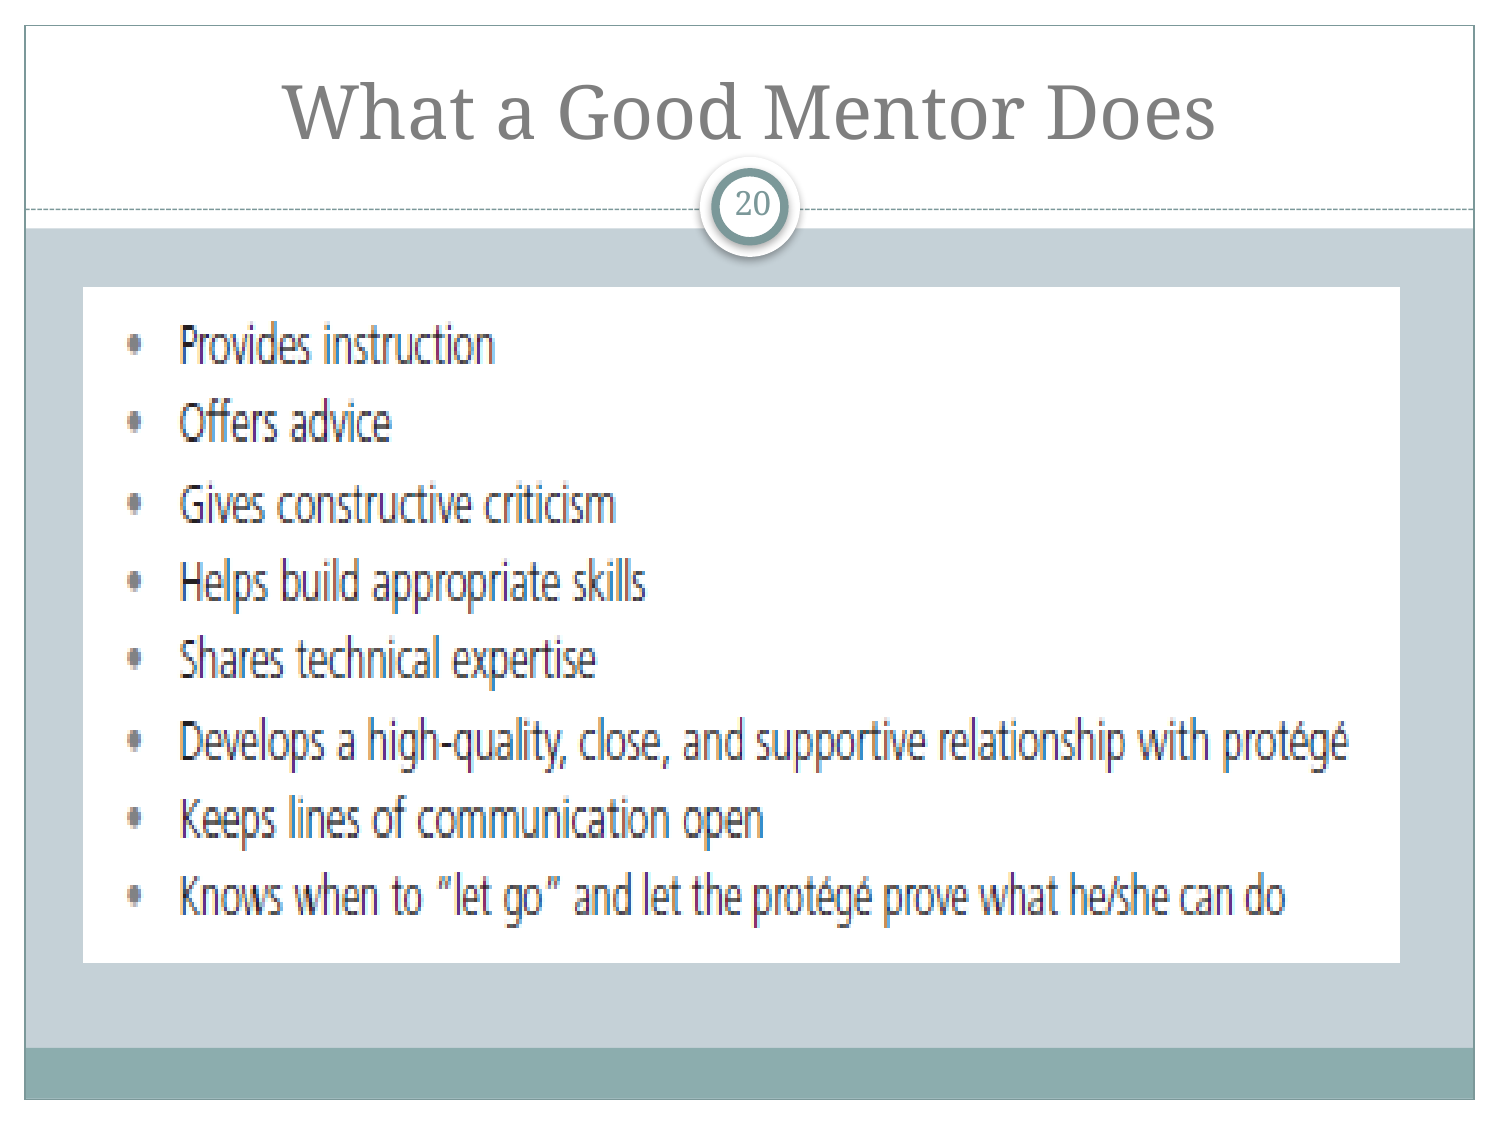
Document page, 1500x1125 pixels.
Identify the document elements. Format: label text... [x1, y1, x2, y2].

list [82, 287, 1401, 963]
title What a Good Mentor Does [49, 37, 1450, 162]
slide_number 20 [715, 168, 791, 241]
